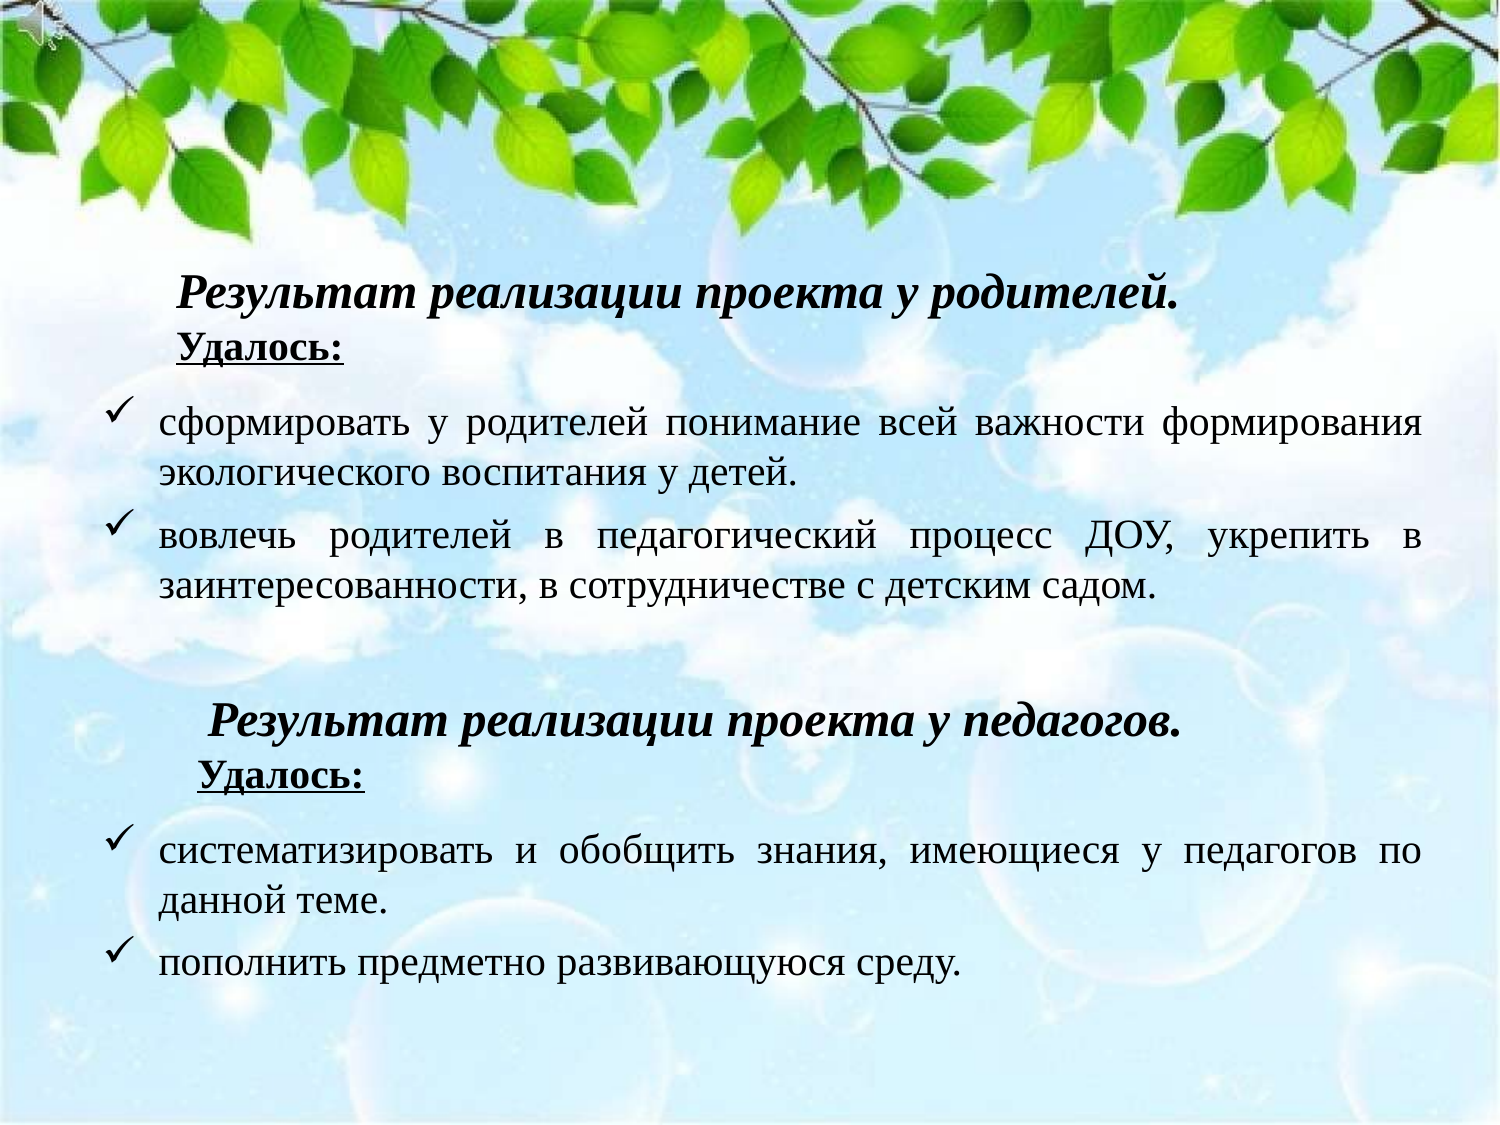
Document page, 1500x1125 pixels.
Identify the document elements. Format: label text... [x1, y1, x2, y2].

text_box Результат реализации проекта у родителей. Удалось: сформировать у родителей понимание всей важности формирования экологического воспитания у детей. вовлечь родителей в педагогический процесс ДОУ, укрепить в заинтересованности, в сотрудничестве с детским садом. Результат реализации проекта у педагогов. Удалось: систематизировать и обобщить знания, имеющиеся у педагогов по данной теме. пополнить предметно развивающуюся среду. [87, 251, 1438, 1117]
picture [0, 0, 1500, 1125]
